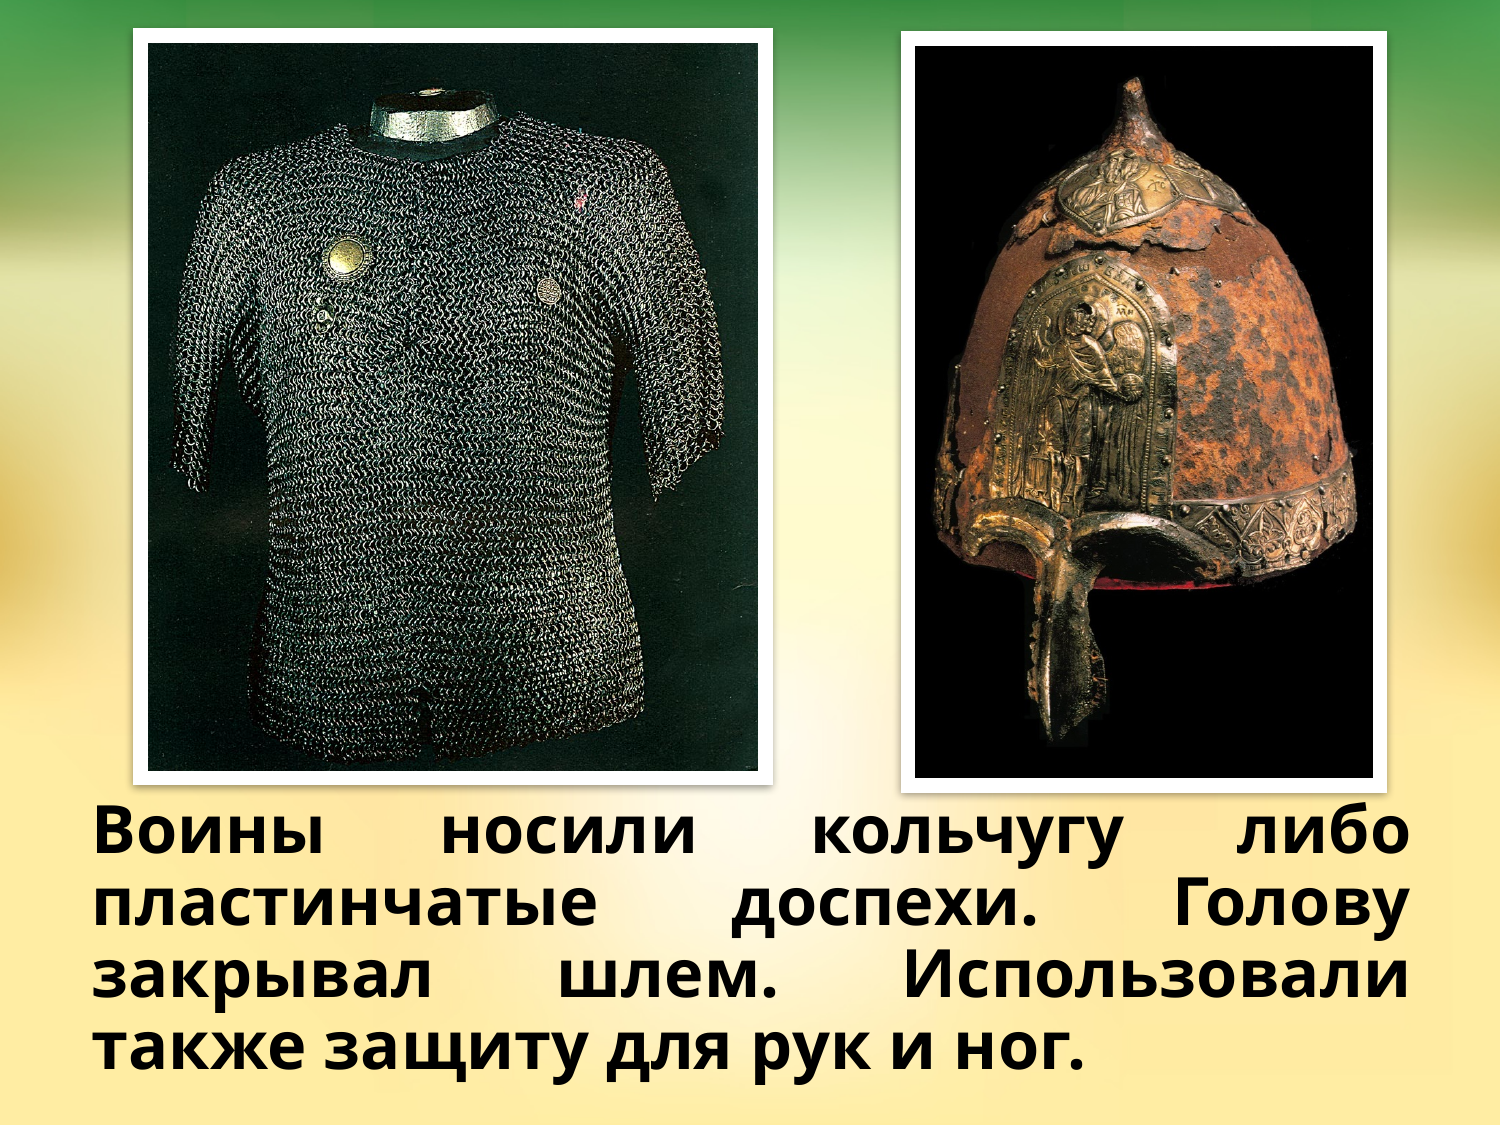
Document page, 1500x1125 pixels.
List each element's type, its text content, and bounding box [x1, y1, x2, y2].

picture [0, 0, 1500, 1125]
title Воины носили кольчугу либо пластинчатые доспехи. Голову закрывал шлем. Использовали также защиту для рук и ног. [76, 846, 1427, 1034]
